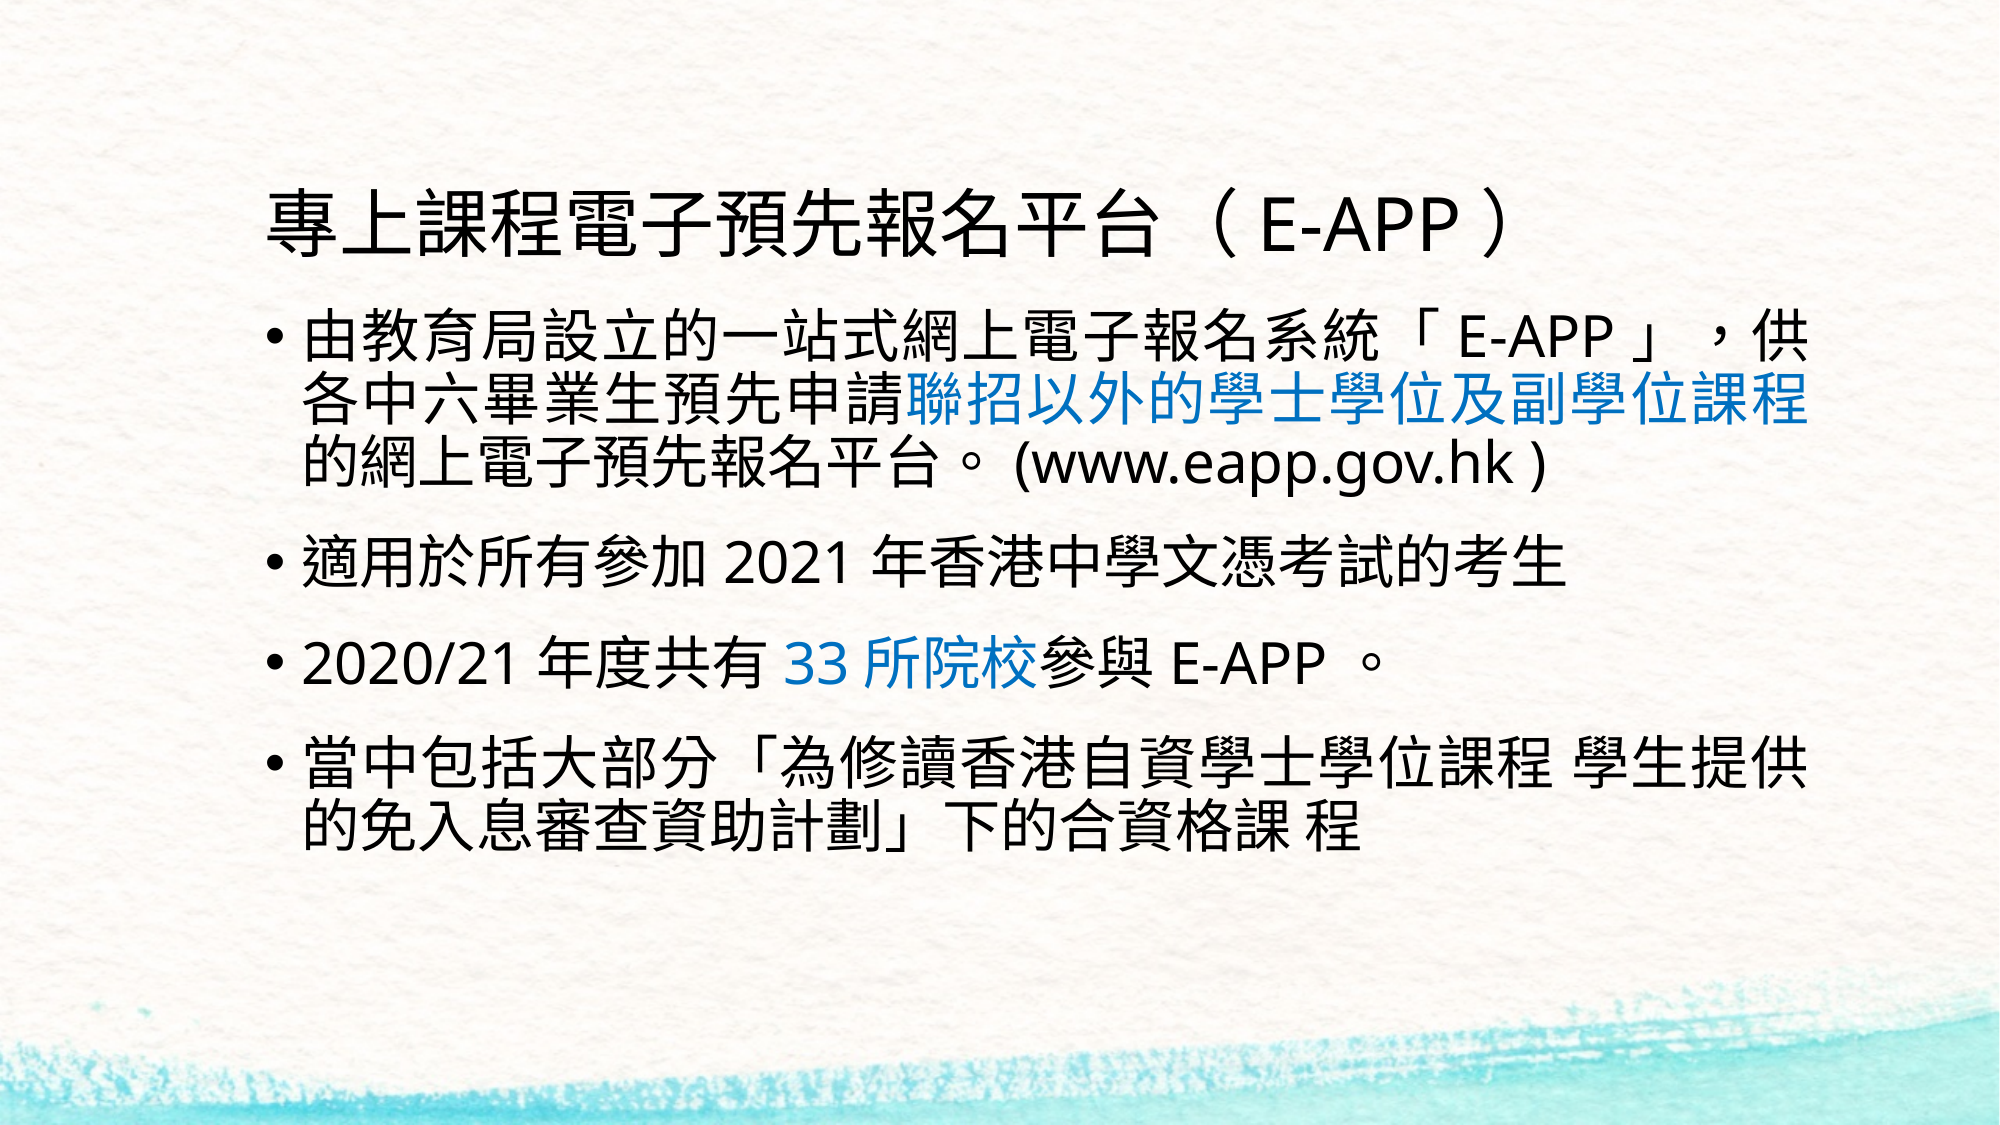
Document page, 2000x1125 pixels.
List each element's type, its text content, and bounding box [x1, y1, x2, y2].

title 專上課程電子預先報名平台（E-APP） [249, 87, 1825, 275]
picture [0, 0, 2000, 1125]
list 由教育局設立的一站式網上電子報名系統「E-APP」，供各中六畢業生預先申請聯招以外的學士學位及副學位課程的網上電子預先報名平台。(www.eapp.gov.hk ) 適用於所有參加2021年香港中學文憑考試的考生 2020/21年度共有33所院校參與E-APP。 當中包括大部分「為修讀香港自資學士學位課程 學生提供的免入息審查資助計劃」下的合資格課 程 [249, 299, 1825, 988]
